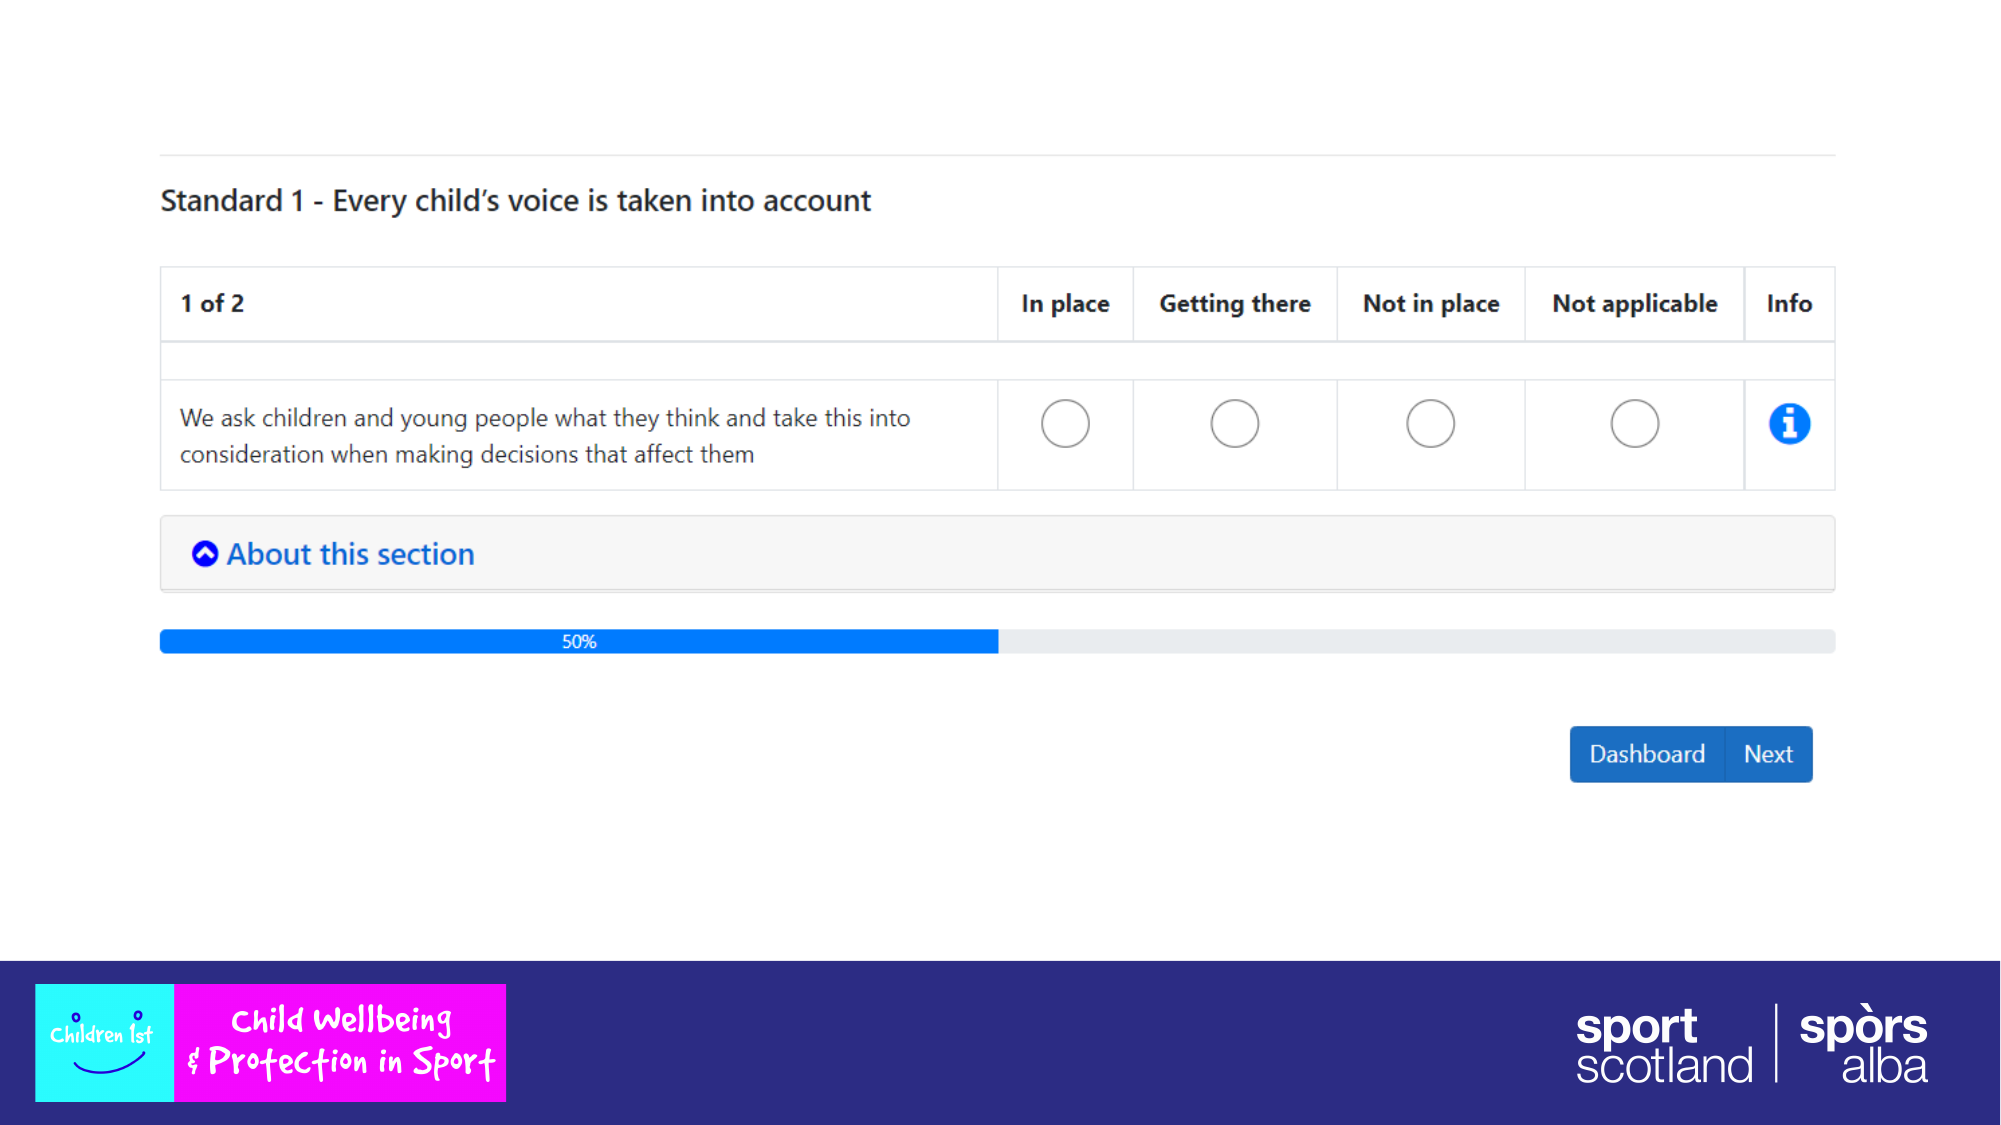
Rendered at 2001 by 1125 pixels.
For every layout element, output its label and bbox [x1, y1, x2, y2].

text_box [0, 960, 2001, 1125]
picture [35, 984, 507, 1102]
picture [148, 144, 1852, 807]
picture [1577, 1003, 1928, 1083]
